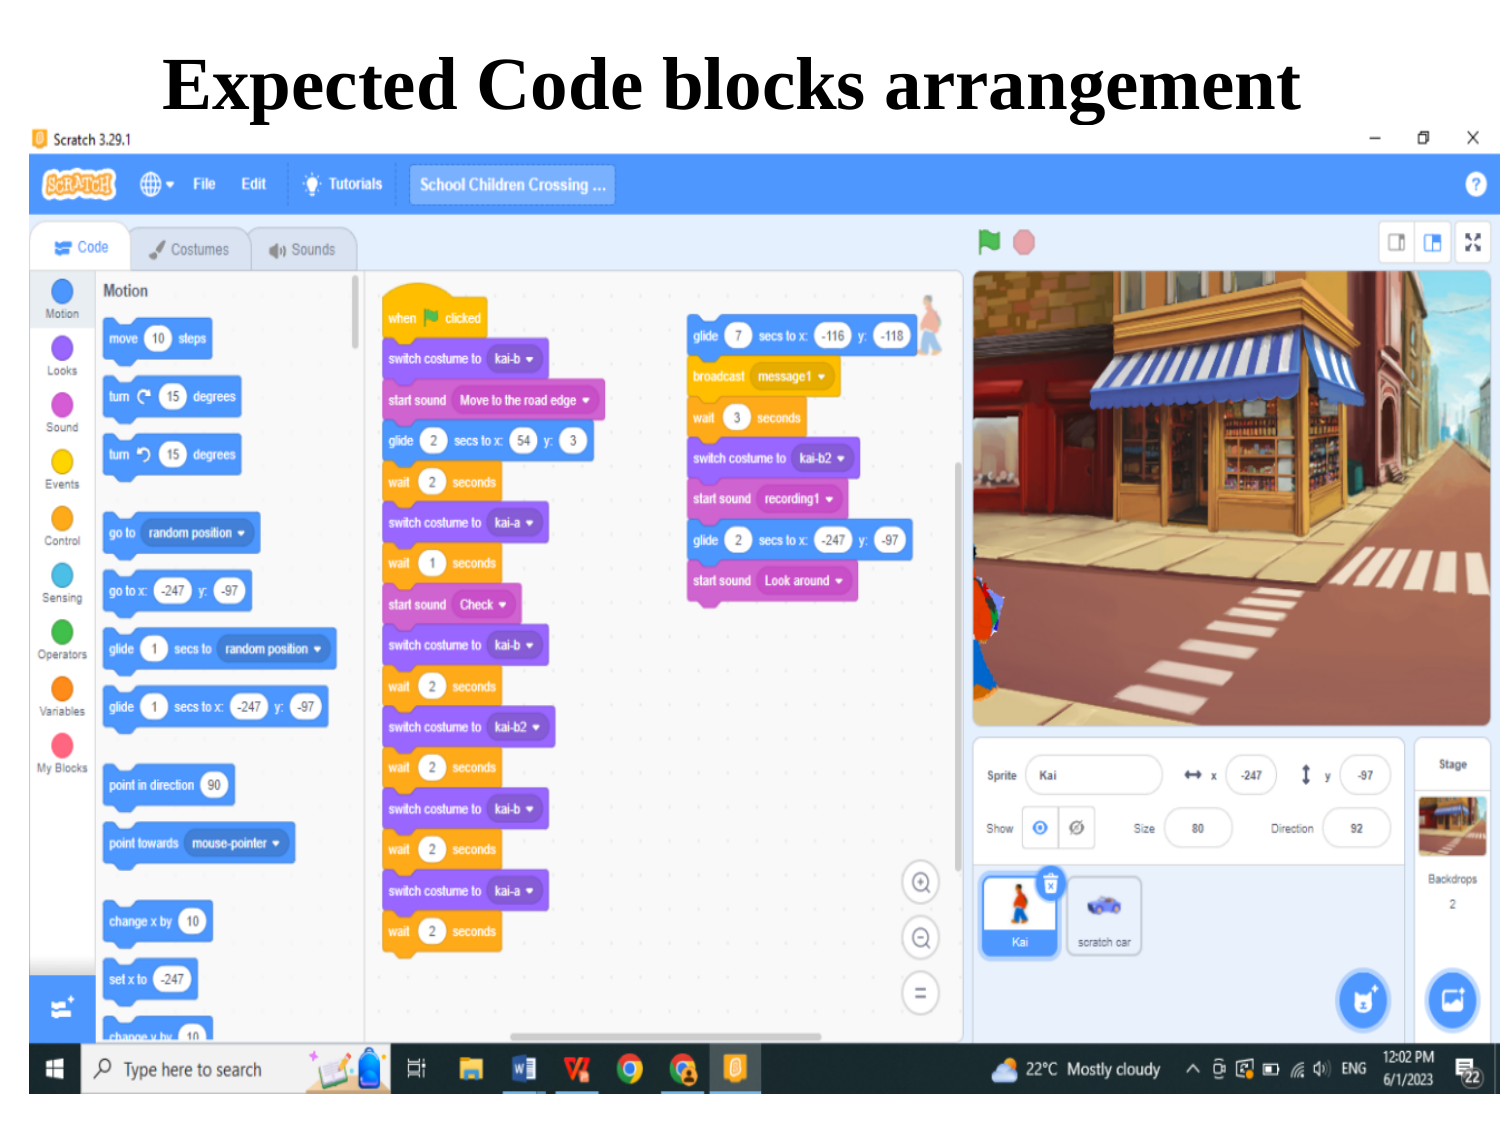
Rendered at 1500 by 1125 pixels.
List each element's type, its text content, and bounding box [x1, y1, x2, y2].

title Expected Code blocks arrangement [53, 33, 1412, 123]
picture [29, 125, 1500, 1095]
